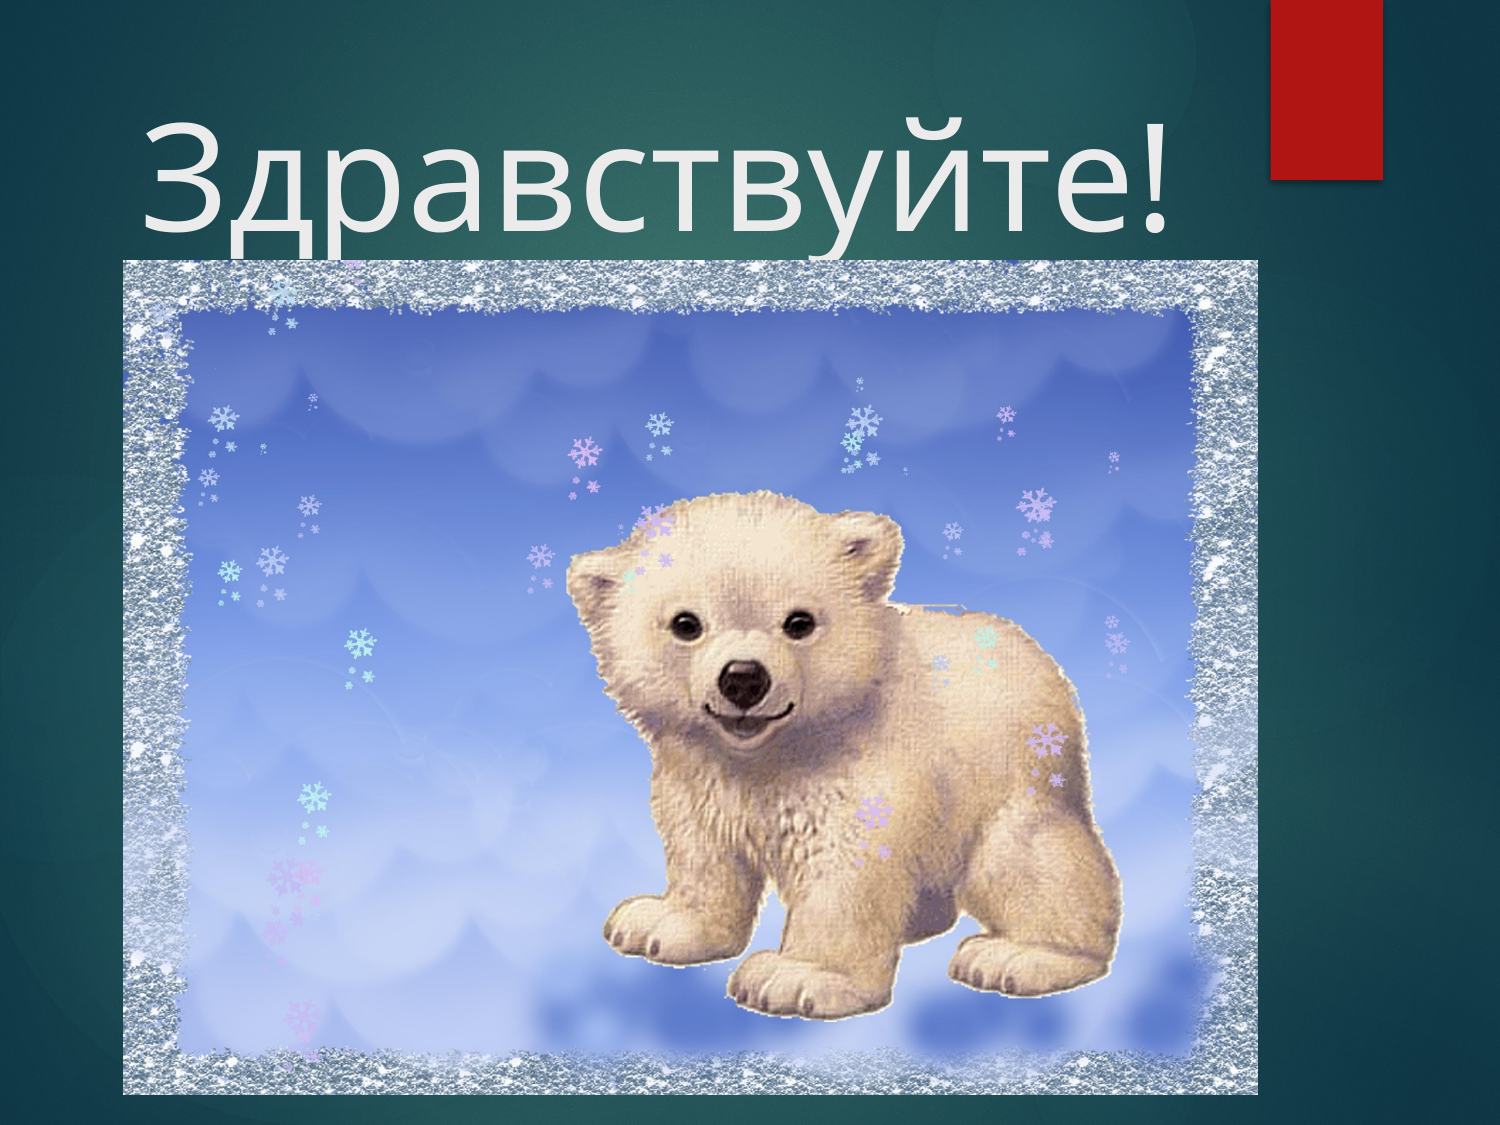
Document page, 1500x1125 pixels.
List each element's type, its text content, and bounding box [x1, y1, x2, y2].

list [123, 260, 1259, 1095]
title Здравствуйте! [79, 74, 1237, 304]
